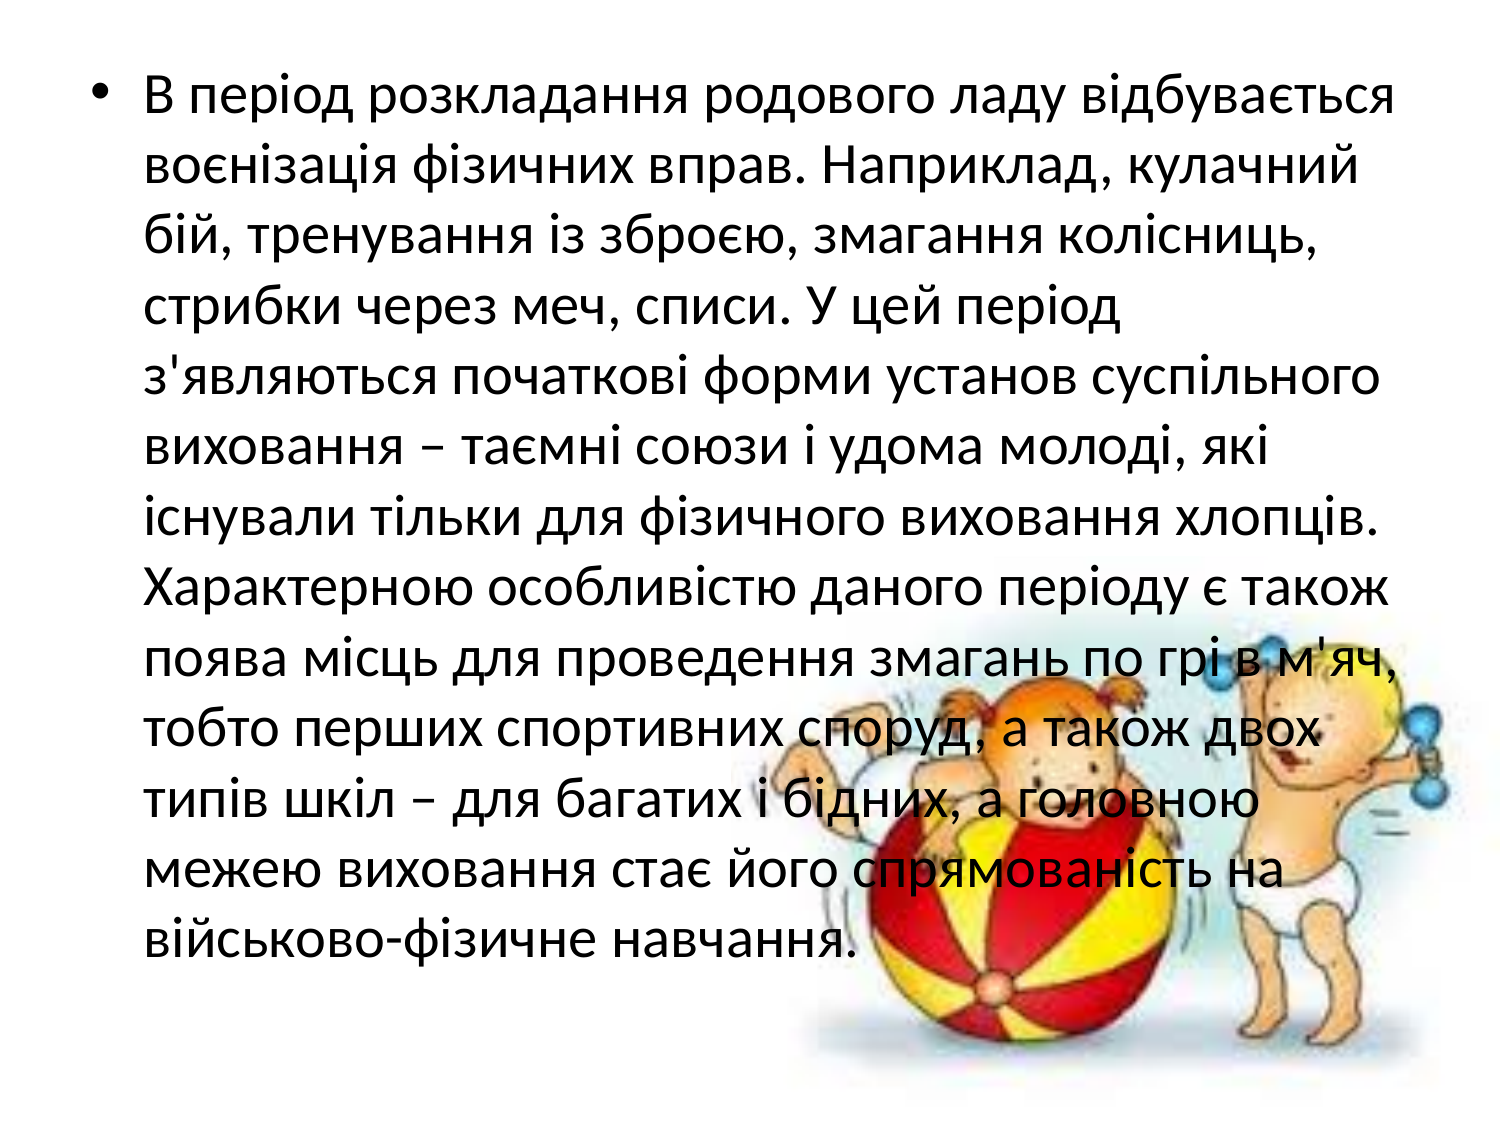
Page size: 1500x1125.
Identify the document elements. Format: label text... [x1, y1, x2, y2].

picture [731, 555, 1500, 1125]
list В період розкладання родового ладу відбувається воєнізація фізичних вправ. Наприклад, кулачний бій, тренування із зброєю, змагання колісниць, стрибки через меч, списи. У цей період з'являються початкові форми установ суспільного виховання – таємні союзи і удома молоді, які існували тільки для фізичного виховання хлопців. Характерною особливістю даного періоду є також поява місць для проведення змагань по грі в м'яч, тобто перших спортивних споруд, а також двох типів шкіл – для багатих і бідних, а головною межею виховання стає його спрямованість на військово-фізичне навчання. [75, 46, 1425, 1005]
